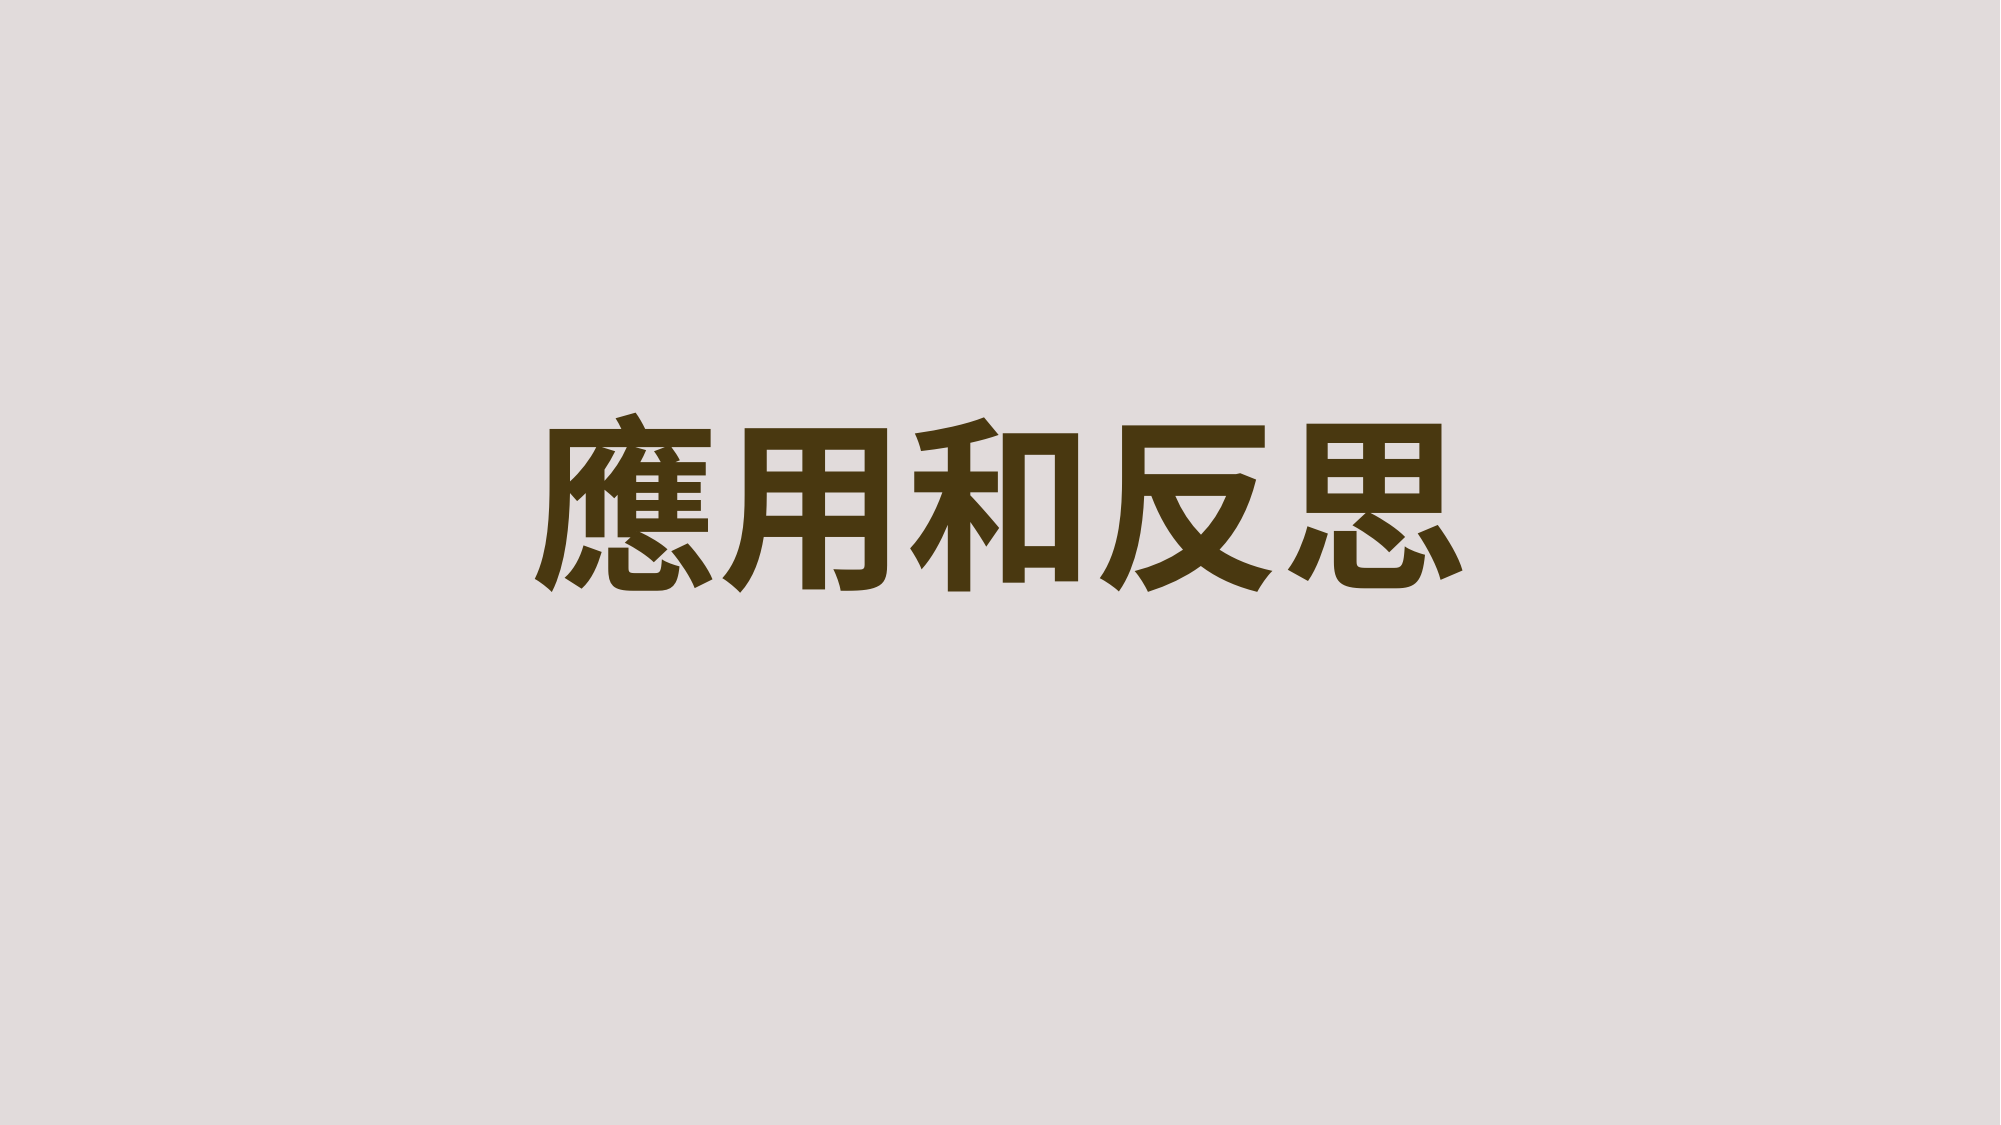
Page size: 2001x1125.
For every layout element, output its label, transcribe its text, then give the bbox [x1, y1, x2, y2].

list 應用和反思 [31, 380, 1969, 745]
